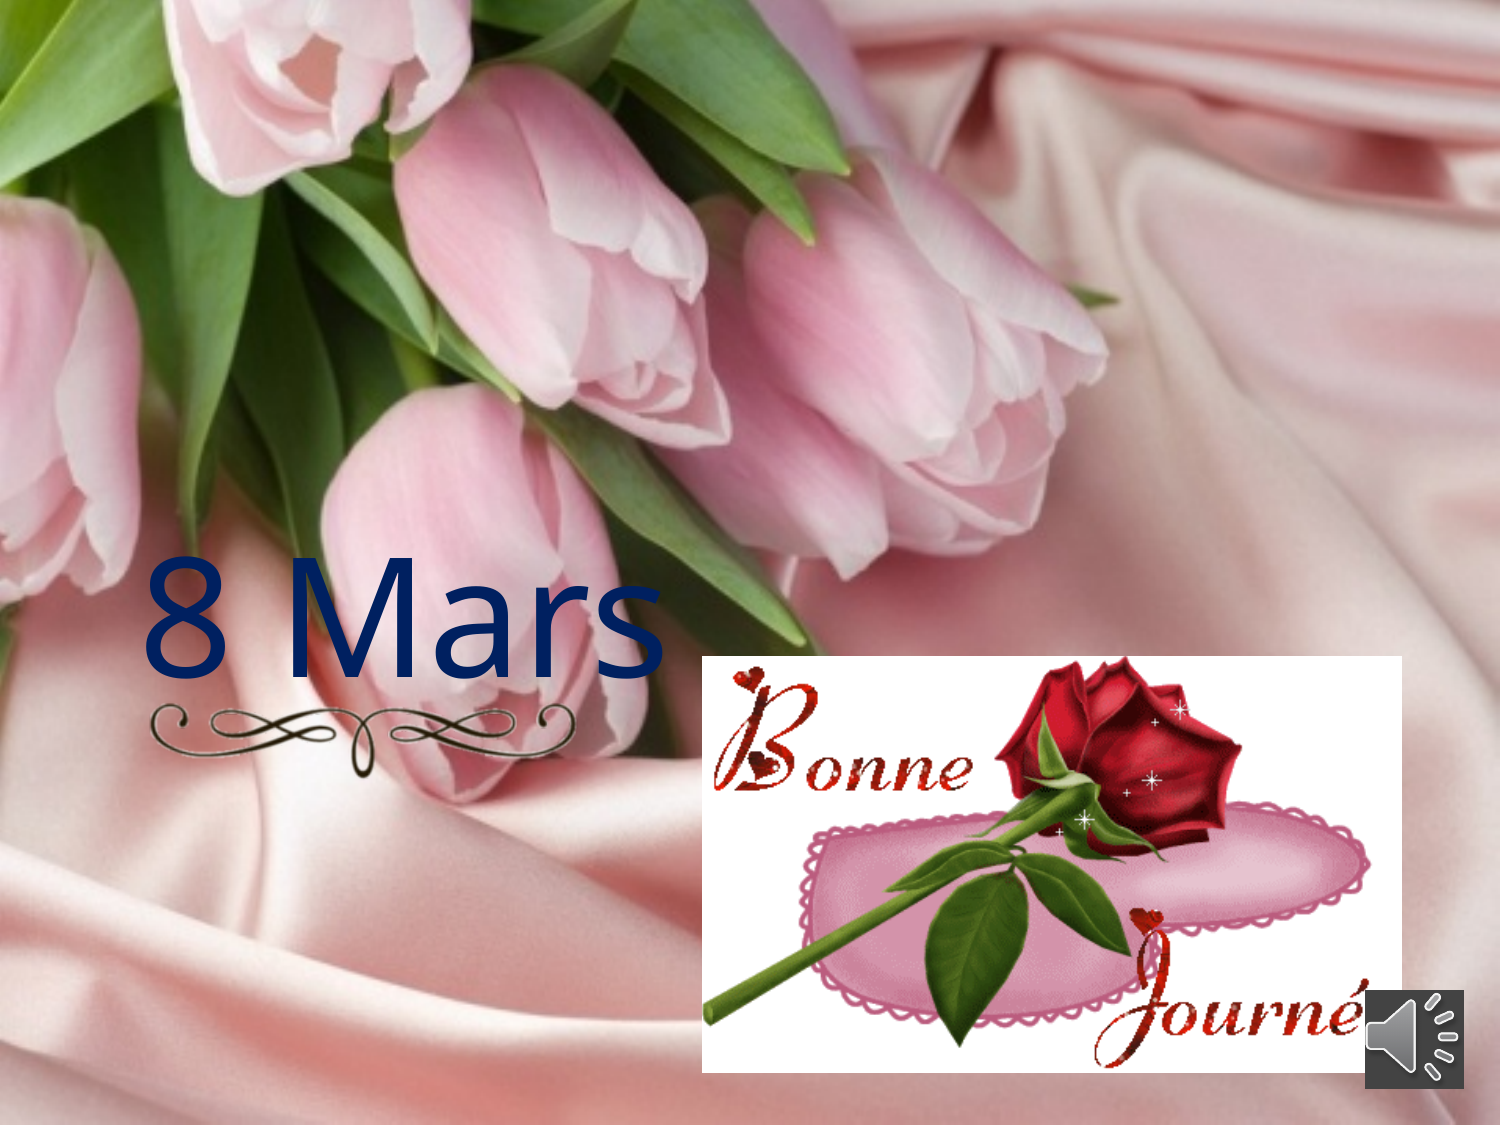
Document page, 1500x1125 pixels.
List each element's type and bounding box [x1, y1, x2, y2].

list [0, 0, 1500, 1125]
picture [702, 656, 1465, 1090]
picture [123, 503, 593, 973]
